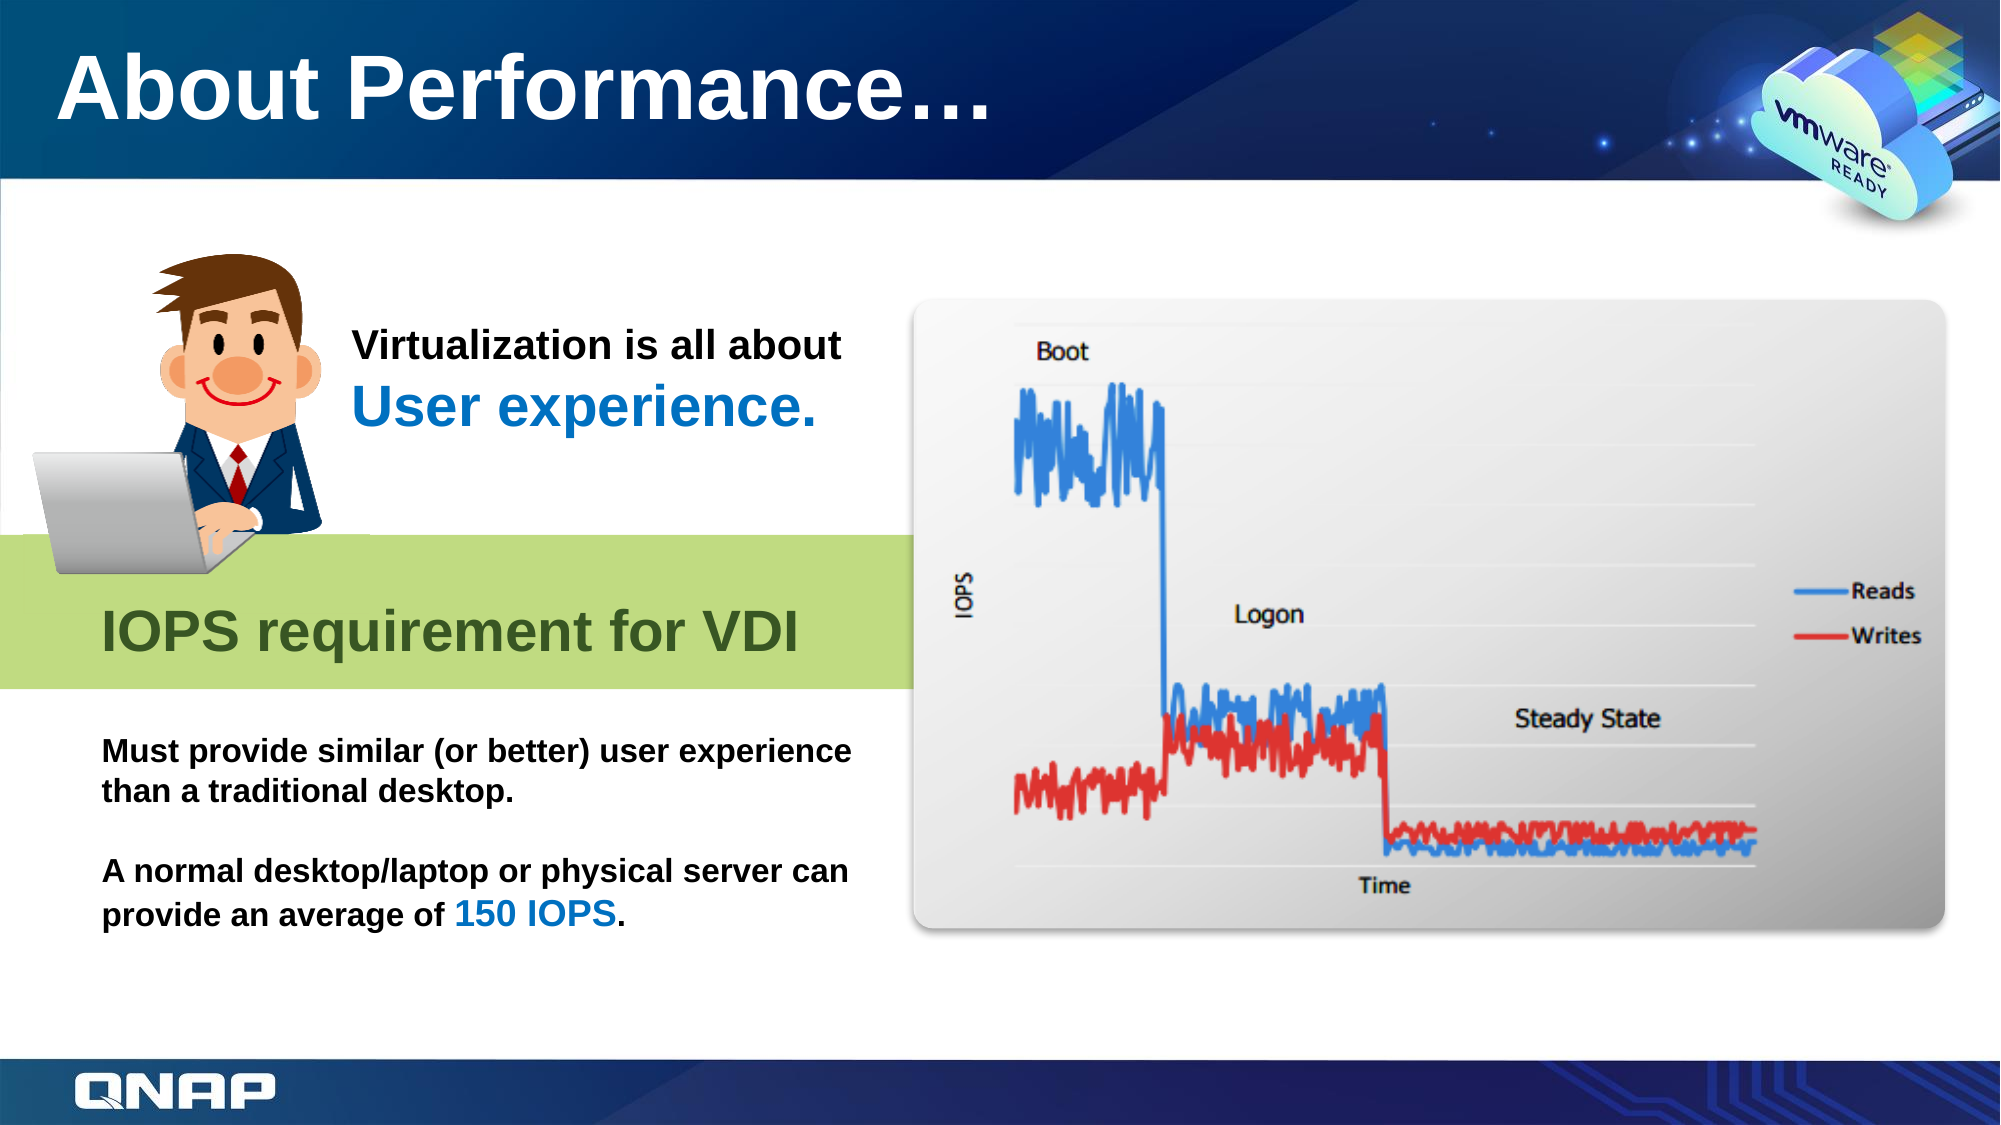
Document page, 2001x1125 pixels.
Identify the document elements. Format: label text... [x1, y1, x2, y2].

text_box Must provide similar (or better) user experience than a traditional desktop. A normal desktop/laptop or physical server can provide an average of 150 IOPS. [86, 722, 876, 942]
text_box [0, 254, 1066, 690]
title About Performance… [40, 2, 1766, 178]
picture [0, 0, 2000, 1125]
